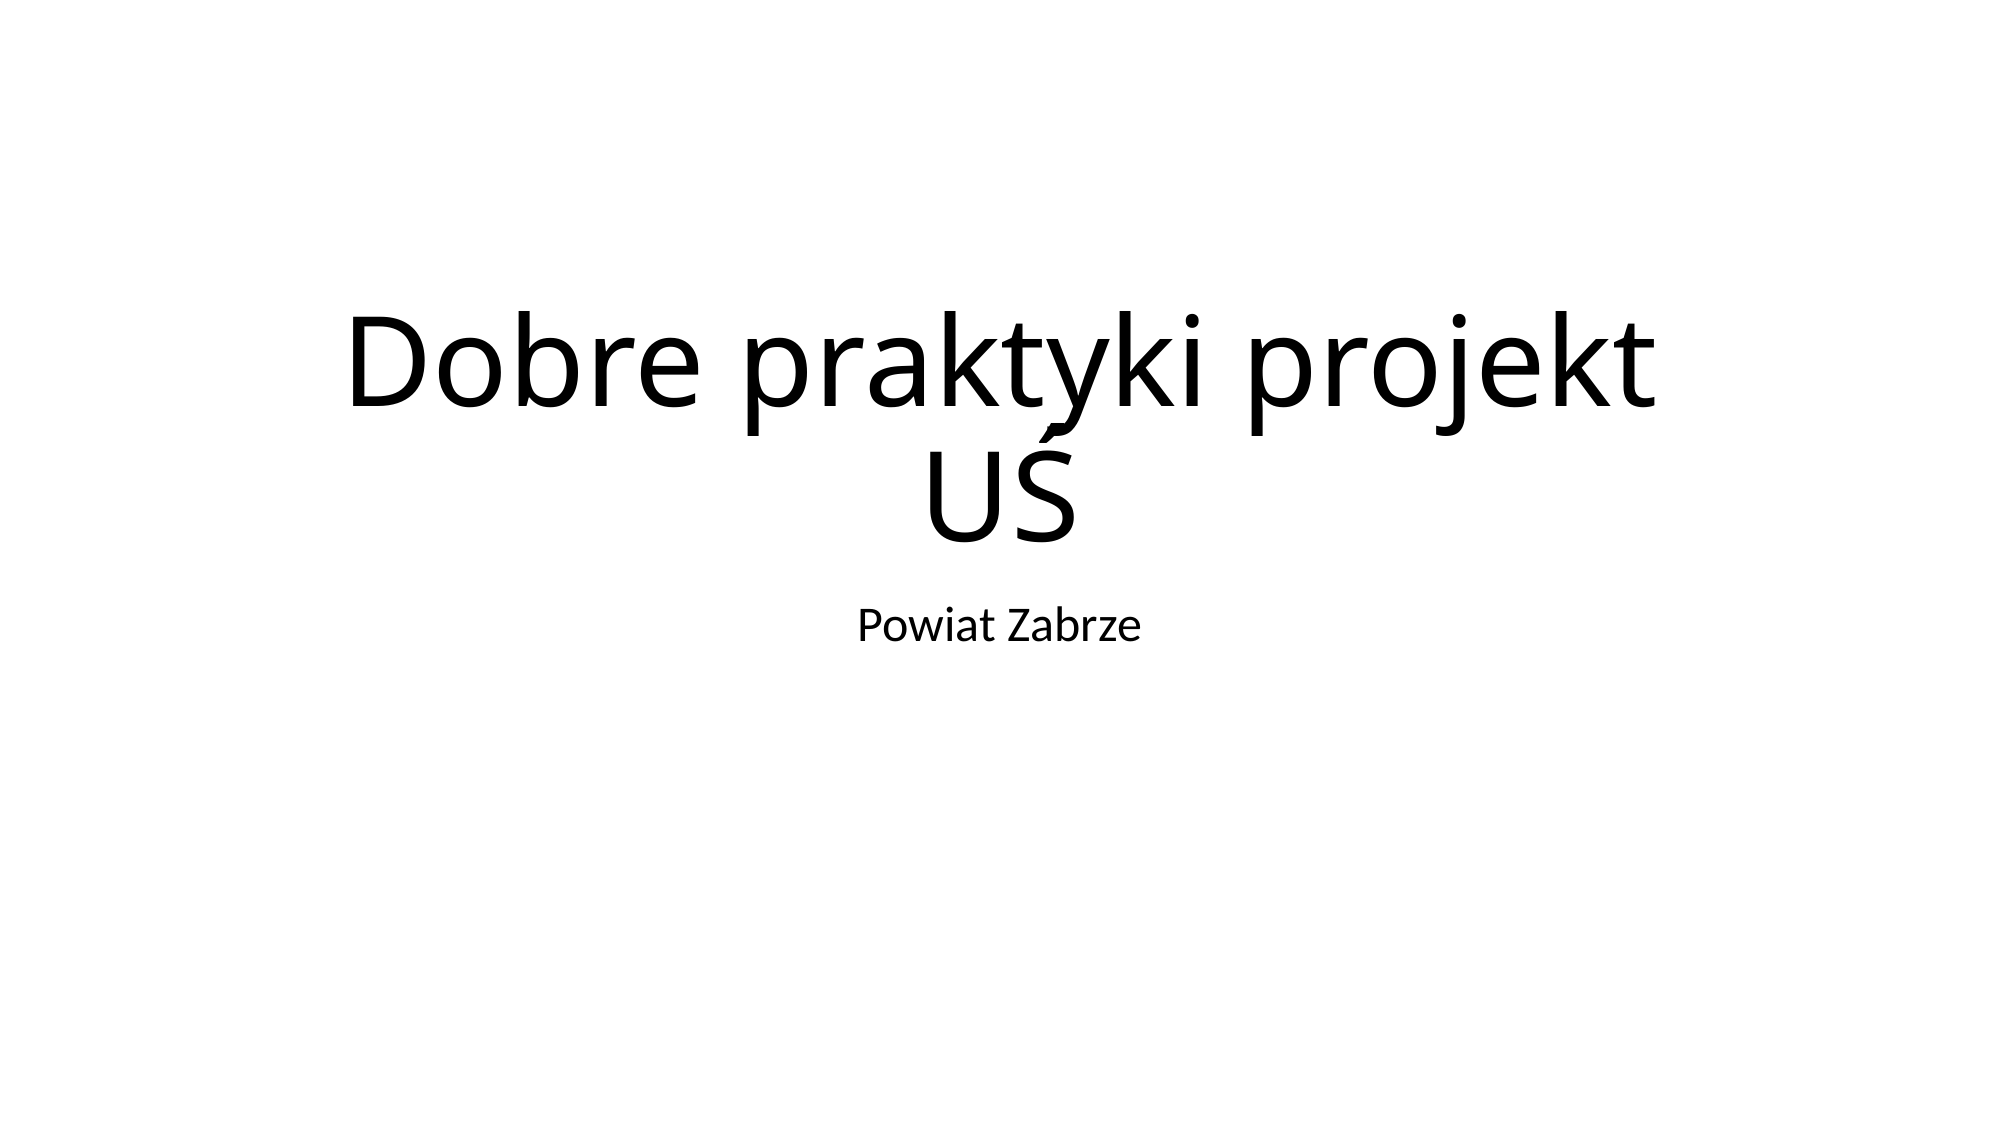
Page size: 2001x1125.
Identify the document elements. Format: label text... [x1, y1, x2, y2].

title Dobre praktyki projekt UŚ [249, 184, 1750, 576]
subtitle Powiat Zabrze [249, 590, 1750, 863]
